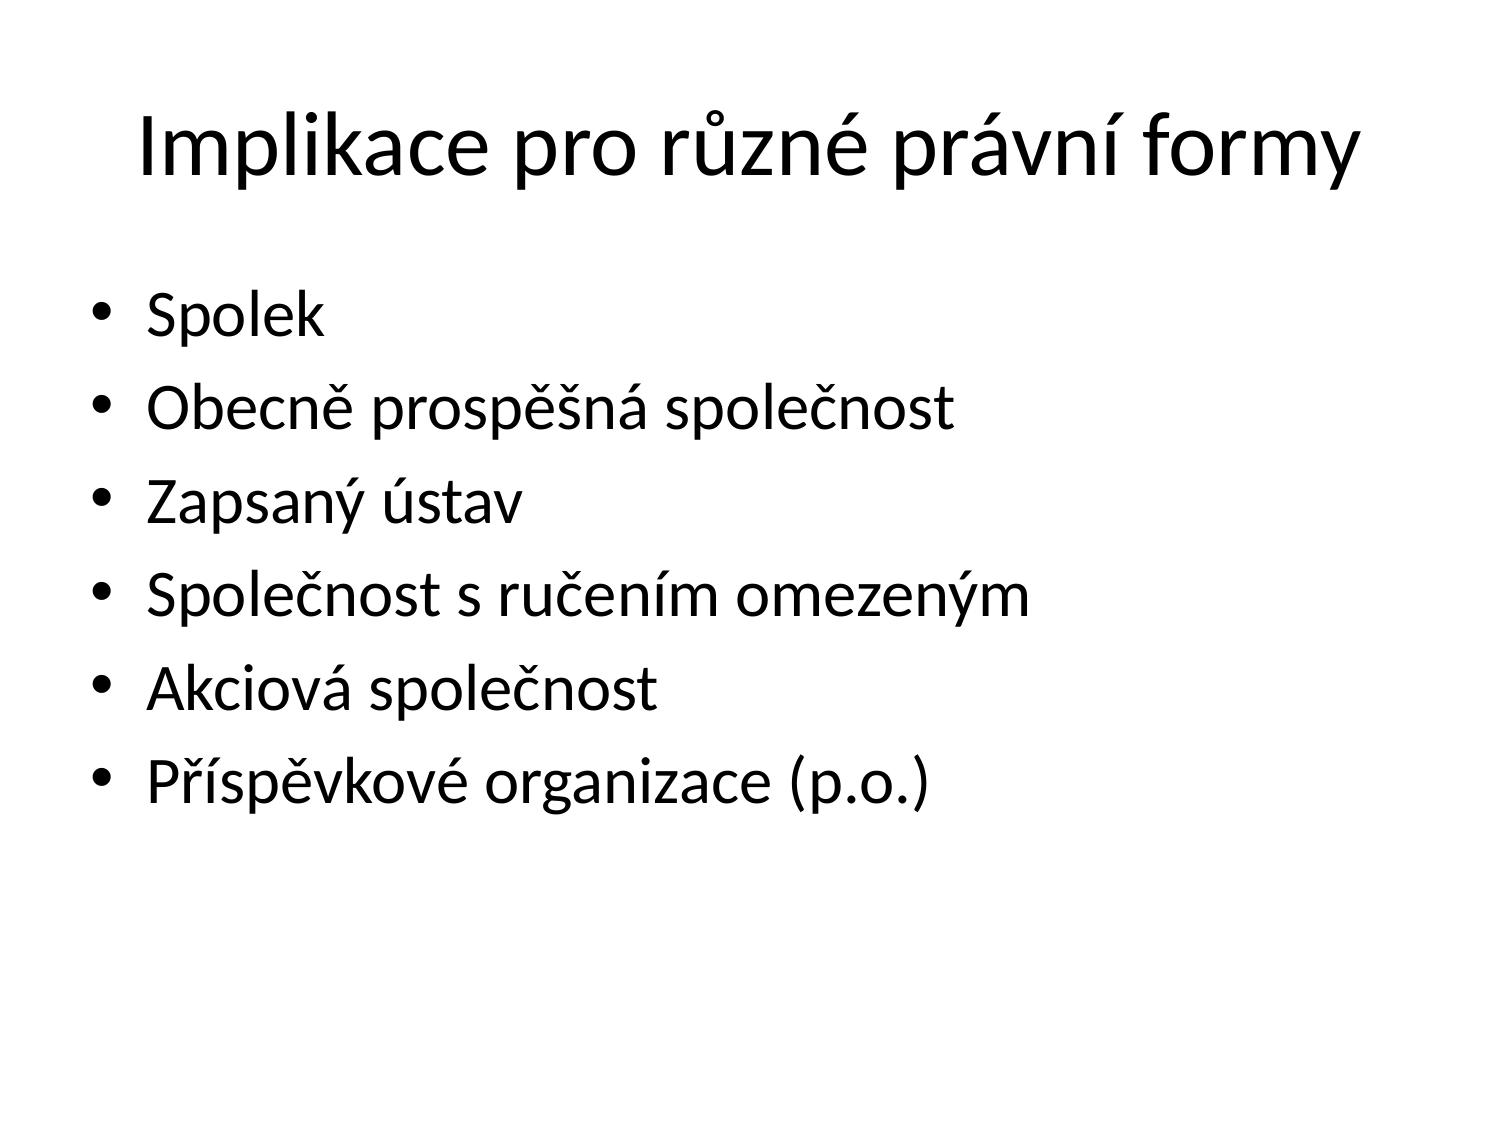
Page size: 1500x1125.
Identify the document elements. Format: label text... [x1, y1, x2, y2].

title Implikace pro různé právní formy [75, 45, 1425, 233]
list Spolek Obecně prospěšná společnost Zapsaný ústav Společnost s ručením omezeným Akciová společnost Příspěvkové organizace (p.o.) [75, 262, 1425, 1005]
